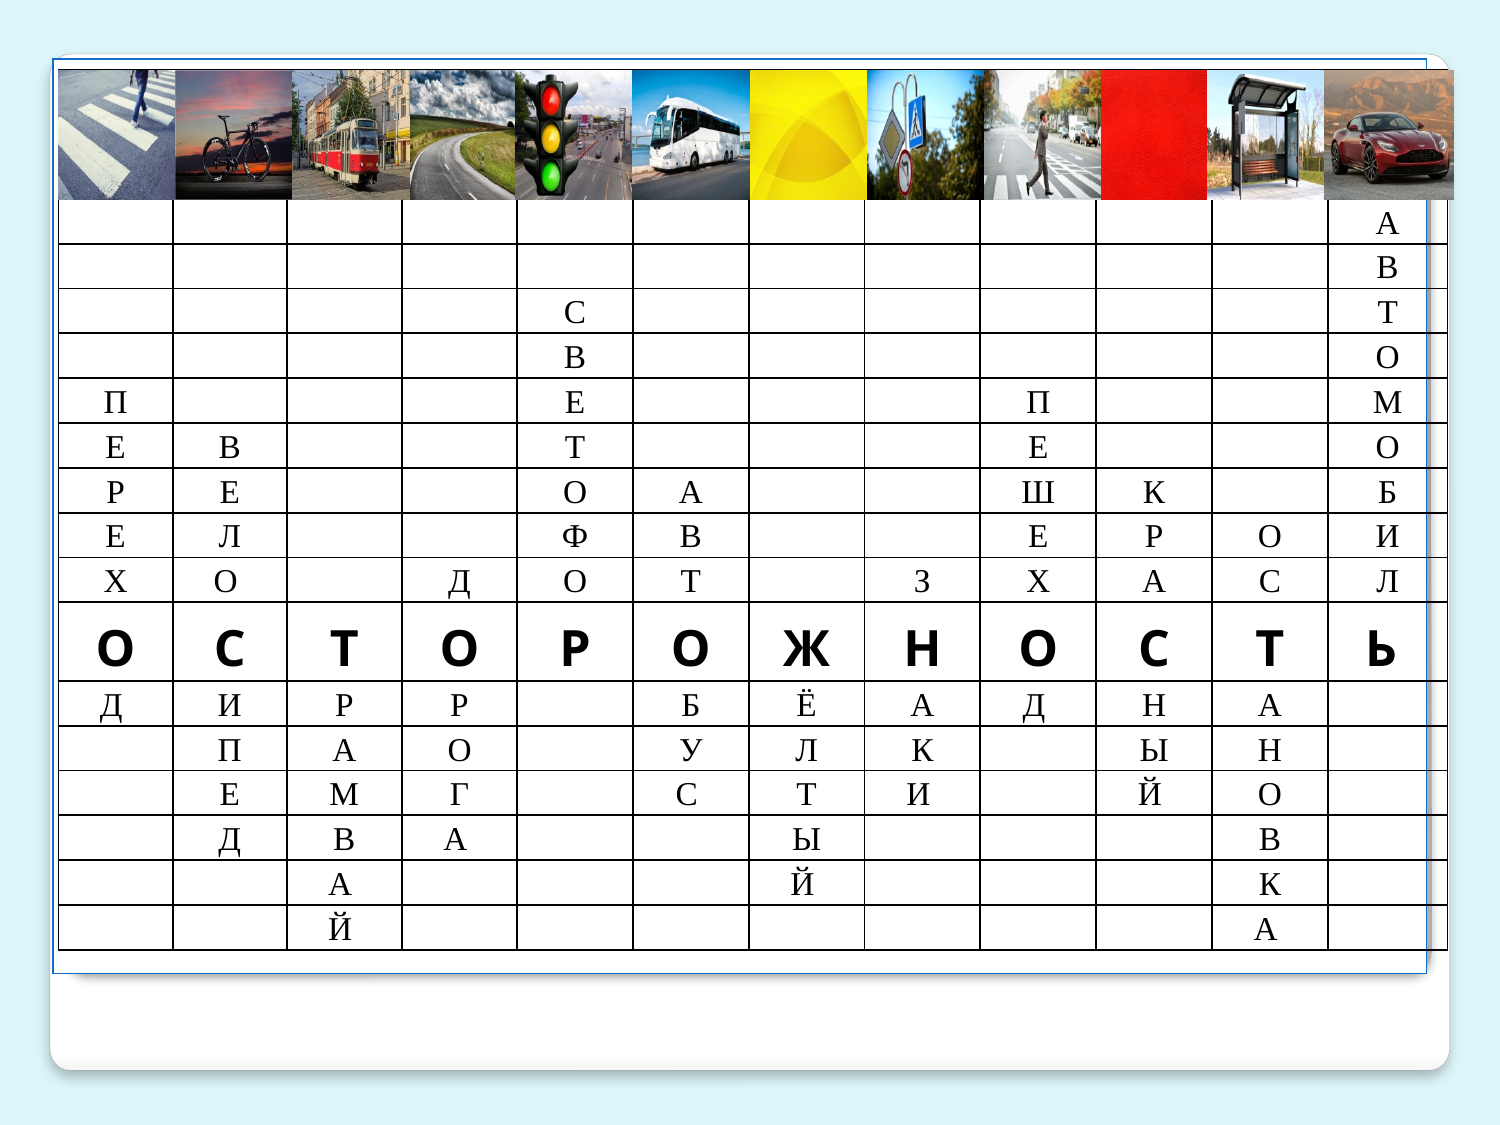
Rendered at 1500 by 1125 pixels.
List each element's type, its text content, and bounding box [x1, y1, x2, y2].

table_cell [634, 424, 748, 467]
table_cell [518, 682, 632, 725]
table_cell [59, 558, 172, 601]
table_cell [174, 424, 286, 467]
table_cell [403, 212, 516, 243]
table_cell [518, 424, 632, 467]
table_cell А [1329, 212, 1447, 243]
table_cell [1329, 727, 1447, 770]
table_cell [750, 289, 864, 332]
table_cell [59, 906, 172, 949]
table_cell [288, 379, 401, 422]
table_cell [1097, 603, 1211, 680]
table_cell [634, 212, 748, 243]
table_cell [288, 727, 401, 770]
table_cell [518, 906, 632, 949]
table_cell [174, 379, 286, 422]
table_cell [634, 727, 748, 770]
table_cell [634, 469, 748, 512]
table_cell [1329, 603, 1447, 680]
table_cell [403, 727, 516, 770]
table_cell [59, 334, 172, 377]
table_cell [1097, 771, 1211, 814]
table_cell [288, 289, 401, 332]
table_cell [634, 289, 748, 332]
table_cell [403, 245, 516, 288]
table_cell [1213, 424, 1327, 467]
table_cell Е [518, 379, 632, 422]
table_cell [59, 727, 172, 770]
table_cell Т [1329, 289, 1447, 332]
table_cell В [1329, 245, 1447, 288]
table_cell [1329, 514, 1447, 557]
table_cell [1097, 816, 1211, 859]
table_cell [981, 245, 1095, 288]
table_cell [403, 906, 516, 949]
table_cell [403, 682, 516, 725]
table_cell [174, 514, 286, 557]
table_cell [1213, 558, 1327, 601]
table_cell [174, 212, 286, 243]
table_cell [1213, 212, 1327, 243]
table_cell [865, 469, 979, 512]
table_cell [1097, 334, 1211, 377]
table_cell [750, 558, 864, 601]
table_cell [750, 212, 864, 243]
table_cell [518, 245, 632, 288]
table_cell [865, 558, 979, 601]
table_cell [981, 334, 1095, 377]
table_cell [403, 424, 516, 467]
table_cell [981, 212, 1095, 243]
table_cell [981, 682, 1095, 725]
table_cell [518, 816, 632, 859]
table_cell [174, 861, 286, 904]
table_cell [288, 334, 401, 377]
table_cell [634, 906, 748, 949]
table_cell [174, 682, 286, 725]
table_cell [403, 469, 516, 512]
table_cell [1097, 469, 1211, 512]
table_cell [59, 424, 172, 467]
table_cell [1329, 682, 1447, 725]
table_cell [1329, 861, 1447, 904]
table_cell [59, 771, 172, 814]
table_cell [518, 771, 632, 814]
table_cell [634, 816, 748, 859]
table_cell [174, 771, 286, 814]
table_cell [865, 289, 979, 332]
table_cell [403, 603, 516, 680]
table_cell [981, 289, 1095, 332]
table_cell О [1329, 334, 1447, 377]
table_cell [865, 727, 979, 770]
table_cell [1213, 816, 1327, 859]
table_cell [634, 558, 748, 601]
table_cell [865, 816, 979, 859]
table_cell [59, 514, 172, 557]
picture [58, 70, 1454, 200]
table_cell [750, 379, 864, 422]
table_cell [403, 514, 516, 557]
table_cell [750, 906, 864, 949]
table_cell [288, 514, 401, 557]
table_cell [288, 245, 401, 288]
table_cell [1329, 558, 1447, 601]
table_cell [1213, 379, 1327, 422]
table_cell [1329, 816, 1447, 859]
table_cell [865, 379, 979, 422]
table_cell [750, 861, 864, 904]
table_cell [1213, 514, 1327, 557]
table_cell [288, 906, 401, 949]
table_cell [1097, 379, 1211, 422]
table_cell [174, 289, 286, 332]
table_cell [634, 245, 748, 288]
table_cell [174, 334, 286, 377]
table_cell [1097, 558, 1211, 601]
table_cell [1329, 469, 1447, 512]
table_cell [1097, 861, 1211, 904]
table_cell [288, 861, 401, 904]
table_cell [1213, 334, 1327, 377]
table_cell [518, 469, 632, 512]
table_cell [1213, 289, 1327, 332]
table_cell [1097, 906, 1211, 949]
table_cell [288, 603, 401, 680]
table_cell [981, 603, 1095, 680]
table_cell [518, 558, 632, 601]
table_header [54, 207, 1426, 973]
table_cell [634, 514, 748, 557]
table_cell [1097, 245, 1211, 288]
table_cell С [518, 289, 632, 332]
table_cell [634, 771, 748, 814]
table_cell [288, 771, 401, 814]
table_cell [865, 245, 979, 288]
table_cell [403, 816, 516, 859]
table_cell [518, 727, 632, 770]
table_header [54, 60, 1426, 74]
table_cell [865, 424, 979, 467]
table_cell [174, 245, 286, 288]
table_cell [59, 469, 172, 512]
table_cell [518, 514, 632, 557]
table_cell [403, 558, 516, 601]
table_cell [403, 379, 516, 422]
table_cell П [981, 379, 1095, 422]
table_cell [174, 906, 286, 949]
table_cell [1097, 289, 1211, 332]
table_cell П [59, 379, 172, 422]
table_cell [750, 603, 864, 680]
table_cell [518, 861, 632, 904]
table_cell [1329, 771, 1447, 814]
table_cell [981, 861, 1095, 904]
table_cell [288, 558, 401, 601]
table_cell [59, 603, 172, 680]
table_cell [1097, 424, 1211, 467]
table_cell [288, 212, 401, 243]
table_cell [403, 771, 516, 814]
table_cell [403, 334, 516, 377]
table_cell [288, 424, 401, 467]
table_cell [59, 289, 172, 332]
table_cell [1213, 727, 1327, 770]
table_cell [865, 682, 979, 725]
table_cell [403, 289, 516, 332]
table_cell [634, 861, 748, 904]
table_cell [59, 211, 172, 243]
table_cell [865, 603, 979, 680]
table_cell [518, 212, 632, 243]
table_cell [981, 469, 1095, 512]
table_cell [981, 906, 1095, 949]
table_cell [174, 727, 286, 770]
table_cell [634, 603, 748, 680]
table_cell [750, 771, 864, 814]
table_cell [634, 334, 748, 377]
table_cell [865, 906, 979, 949]
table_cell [174, 558, 286, 601]
table_cell [1213, 245, 1327, 288]
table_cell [1097, 727, 1211, 770]
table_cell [174, 603, 286, 680]
table_cell [865, 334, 979, 377]
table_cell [750, 682, 864, 725]
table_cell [981, 558, 1095, 601]
table_cell [1097, 212, 1211, 243]
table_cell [1329, 424, 1447, 467]
table_cell В [518, 334, 632, 377]
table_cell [750, 469, 864, 512]
table_cell [750, 245, 864, 288]
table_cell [1213, 906, 1327, 949]
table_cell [981, 424, 1095, 467]
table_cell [634, 682, 748, 725]
table_cell [59, 245, 172, 288]
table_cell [750, 816, 864, 859]
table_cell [981, 771, 1095, 814]
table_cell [981, 727, 1095, 770]
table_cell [1213, 861, 1327, 904]
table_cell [865, 861, 979, 904]
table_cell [403, 861, 516, 904]
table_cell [288, 816, 401, 859]
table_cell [59, 861, 172, 904]
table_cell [59, 682, 172, 725]
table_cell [865, 771, 979, 814]
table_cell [981, 816, 1095, 859]
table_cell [981, 514, 1095, 557]
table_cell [750, 727, 864, 770]
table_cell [518, 603, 632, 680]
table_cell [59, 816, 172, 859]
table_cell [174, 816, 286, 859]
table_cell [1329, 906, 1447, 949]
table_cell [865, 212, 979, 243]
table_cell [288, 469, 401, 512]
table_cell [1213, 771, 1327, 814]
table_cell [1097, 514, 1211, 557]
table_cell [634, 379, 748, 422]
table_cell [1097, 682, 1211, 725]
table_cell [1213, 682, 1327, 725]
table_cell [865, 514, 979, 557]
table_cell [750, 514, 864, 557]
table_cell [750, 334, 864, 377]
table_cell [1329, 379, 1447, 422]
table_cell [288, 682, 401, 725]
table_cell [1213, 469, 1327, 512]
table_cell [174, 469, 286, 512]
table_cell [1213, 603, 1327, 680]
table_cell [750, 424, 864, 467]
